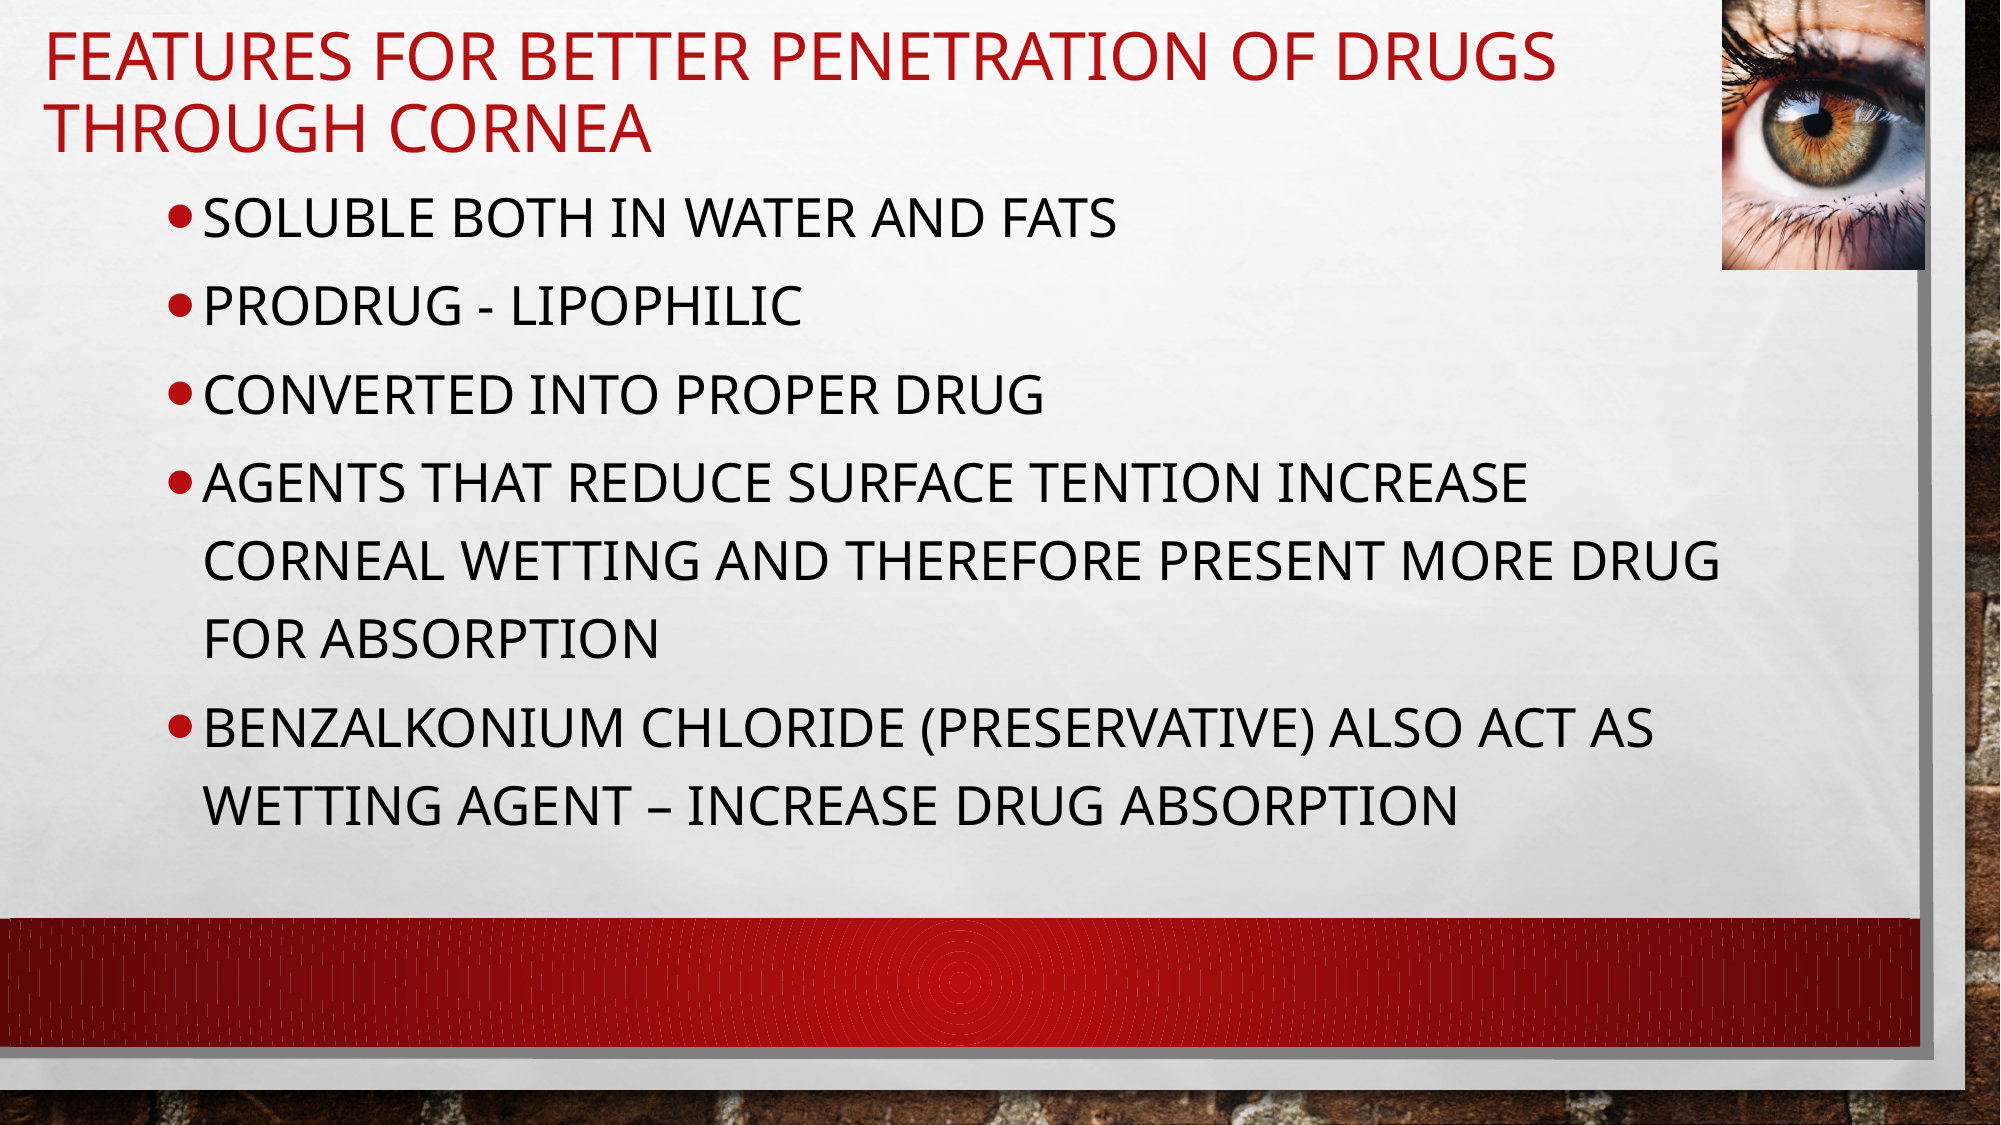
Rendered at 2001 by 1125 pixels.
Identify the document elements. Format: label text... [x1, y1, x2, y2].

picture [0, 0, 2000, 1125]
title Features For better penetration of drugs through cornea [28, 0, 1722, 189]
list Soluble both in water and fats Prodrug - lipophilic Converted into proper drug Agents that reduce surface tention Increase Corneal wetting and therefore present more drug For absorption Benzalkonium chloride (PreservatiVe) also act as wetting agent – increase drug absorption [75, 162, 1781, 856]
picture [1722, 0, 1925, 270]
